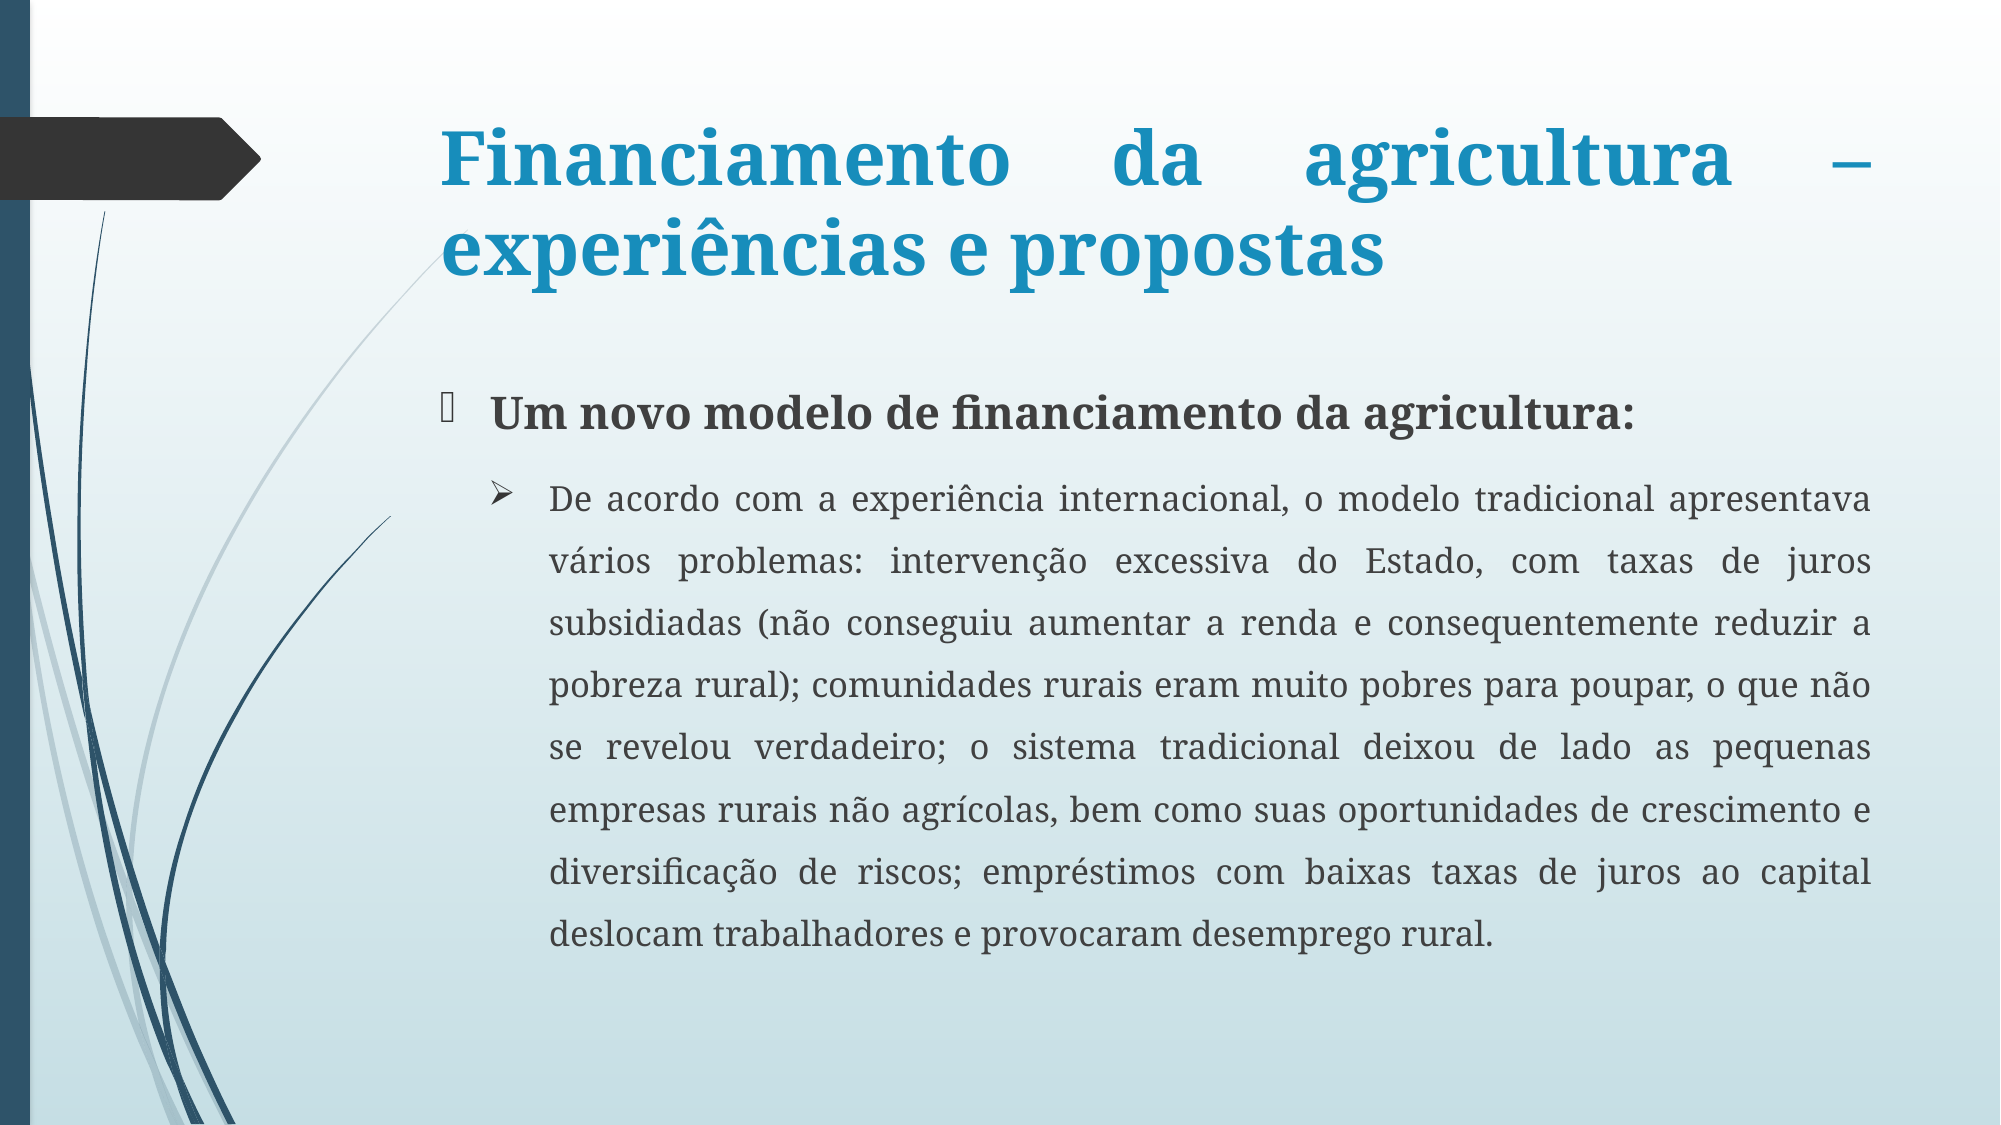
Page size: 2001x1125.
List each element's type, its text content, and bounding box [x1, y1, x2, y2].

title Financiamento da agricultura – experiências e propostas [425, 102, 1888, 313]
list Um novo modelo de financiamento da agricultura: De acordo com a experiência internacional, o modelo tradicional apresentava vários problemas: intervenção excessiva do Estado, com taxas de juros subsidiadas (não conseguiu aumentar a renda e consequentemente reduzir a pobreza rural); comunidades rurais eram muito pobres para poupar, o que não se revelou verdadeiro; o sistema tradicional deixou de lado as pequenas empresas rurais não agrícolas, bem como suas oportunidades de crescimento e diversificação de riscos; empréstimos com baixas taxas de juros ao capital deslocam trabalhadores e provocaram desemprego rural. [424, 350, 1888, 970]
